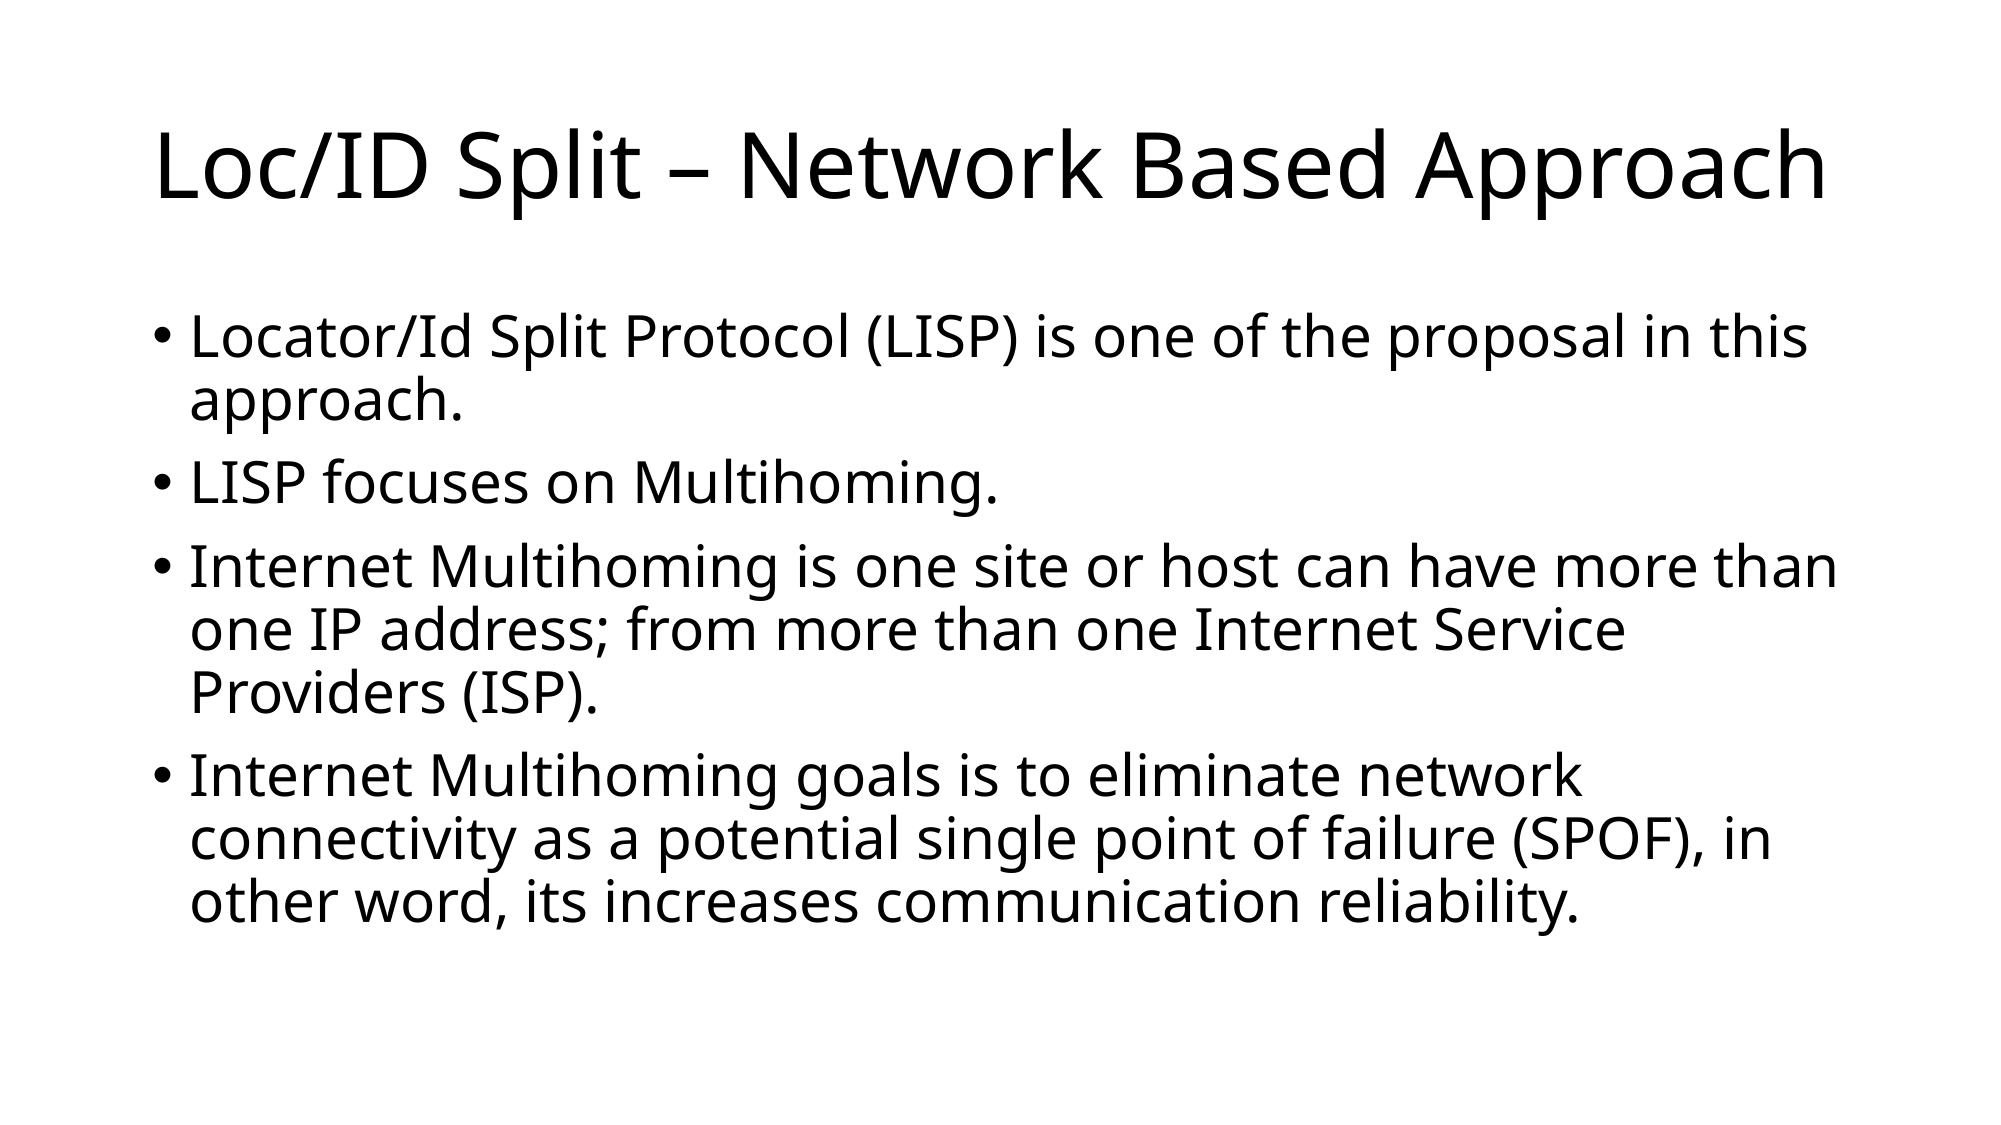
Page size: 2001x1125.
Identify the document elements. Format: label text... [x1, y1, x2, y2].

title Loc/ID Split – Network Based Approach [137, 59, 1863, 278]
list Locator/Id Split Protocol (LISP) is one of the proposal in this approach. LISP focuses on Multihoming. Internet Multihoming is one site or host can have more than one IP address; from more than one Internet Service Providers (ISP). Internet Multihoming goals is to eliminate network connectivity as a potential single point of failure (SPOF), in other word, its increases communication reliability. [137, 299, 1863, 1014]
